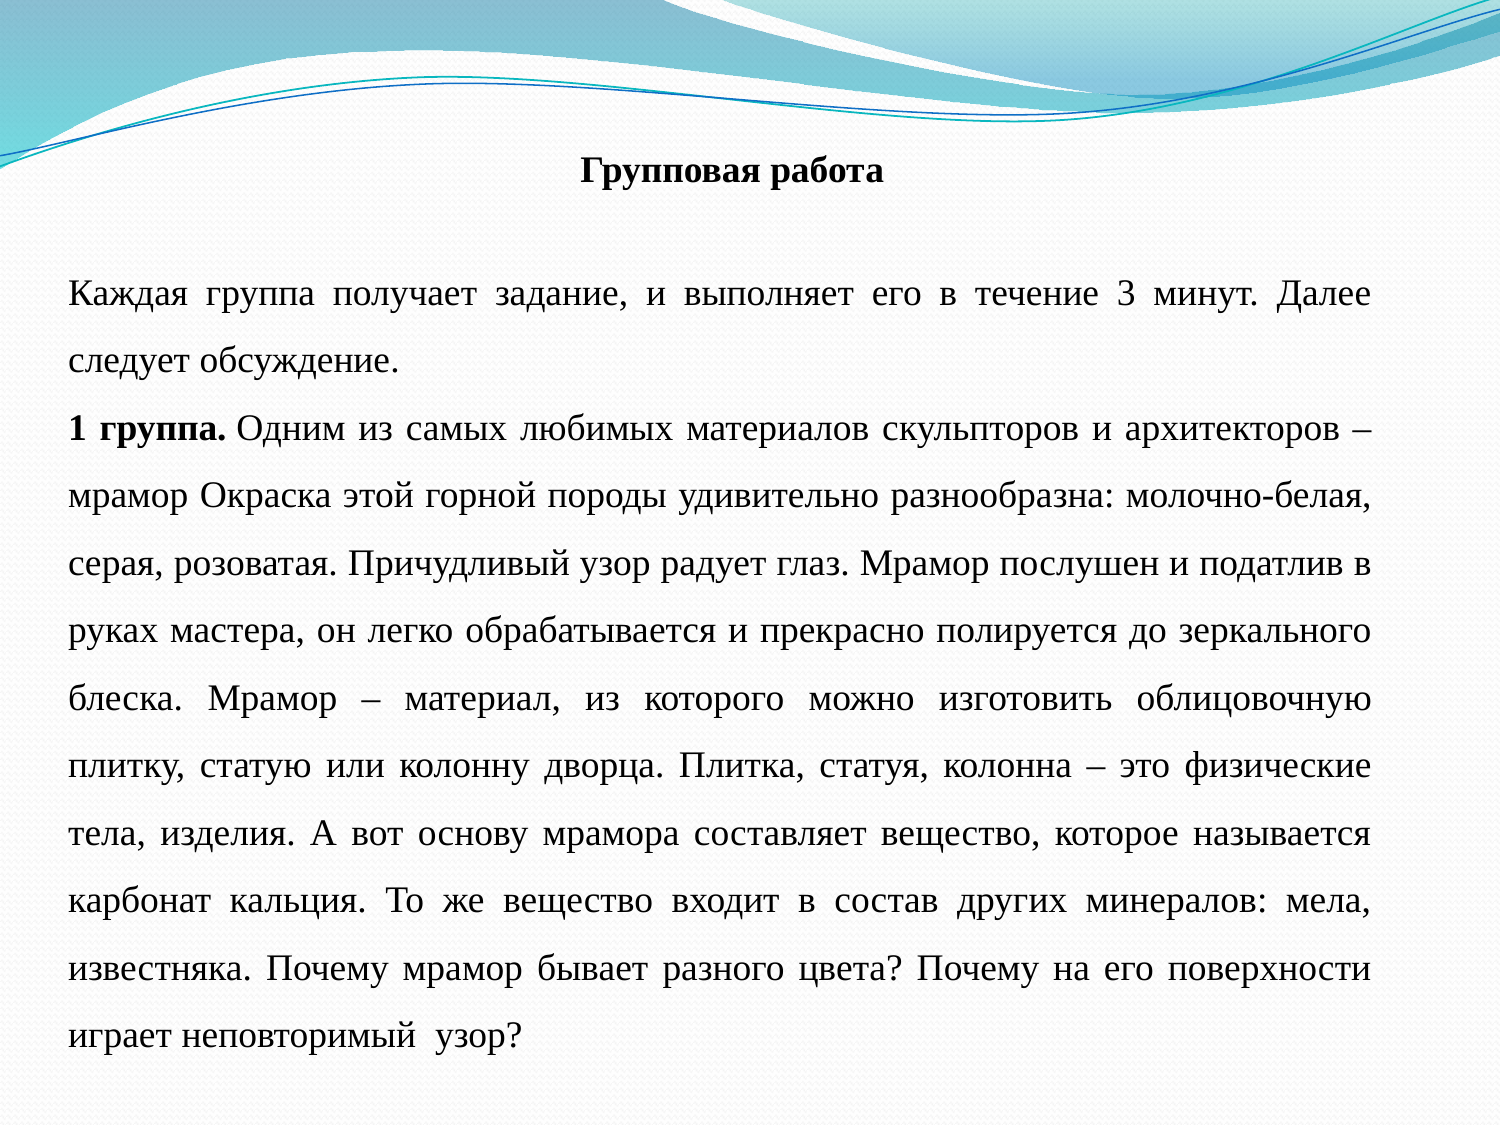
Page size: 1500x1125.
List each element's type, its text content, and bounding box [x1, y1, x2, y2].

text_box Каждая группа получает задание, и выполняет его в течение 3 минут. Далее следует обсуждение. 1 группа. Одним из самых любимых материалов скульпторов и архитекторов – мрамор Окраска этой горной породы удивительно разнообразна: молочно-белая, серая, розоватая. Причудливый узор радует глаз. Мрамор послушен и податлив в руках мастера, он легко обрабатывается и прекрасно полируется до зеркального блеска. Мрамор – материал, из которого можно изготовить облицовочную плитку, статую или колонну дворца. Плитка, статуя, колонна – это физические тела, изделия. А вот основу мрамора составляет вещество, которое называется карбонат кальция. То же вещество входит в состав других минералов: мела, известняка. Почему мрамор бывает разного цвета? Почему на его поверхности играет неповторимый узор? [53, 237, 1388, 1063]
text_box Групповая работа [395, 137, 1069, 197]
